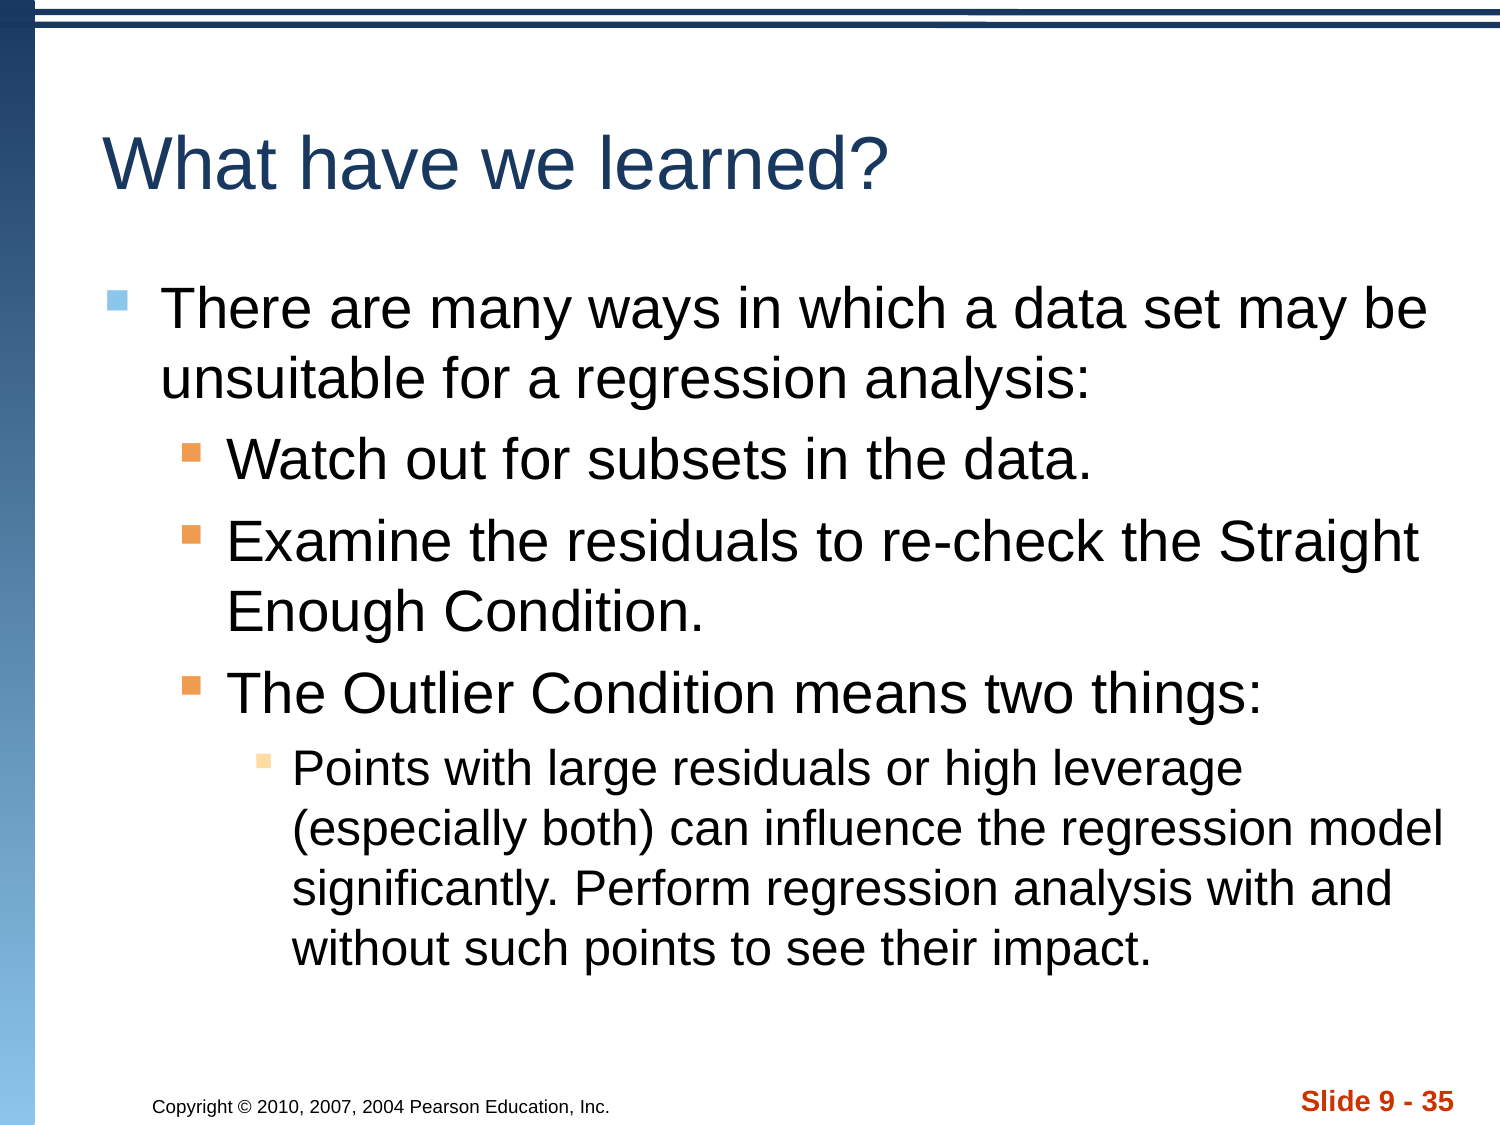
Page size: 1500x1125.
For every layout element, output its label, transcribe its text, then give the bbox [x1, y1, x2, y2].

list There are many ways in which a data set may be unsuitable for a regression analysis: Watch out for subsets in the data. Examine the residuals to re-check the Straight Enough Condition. The Outlier Condition means two things: Points with large residuals or high leverage (especially both) can influence the regression model significantly. Perform regression analysis with and without such points to see their impact. [89, 262, 1450, 1013]
title What have we learned? [87, 49, 1450, 213]
slide_number Slide 9 - 35 [1156, 1050, 1469, 1125]
